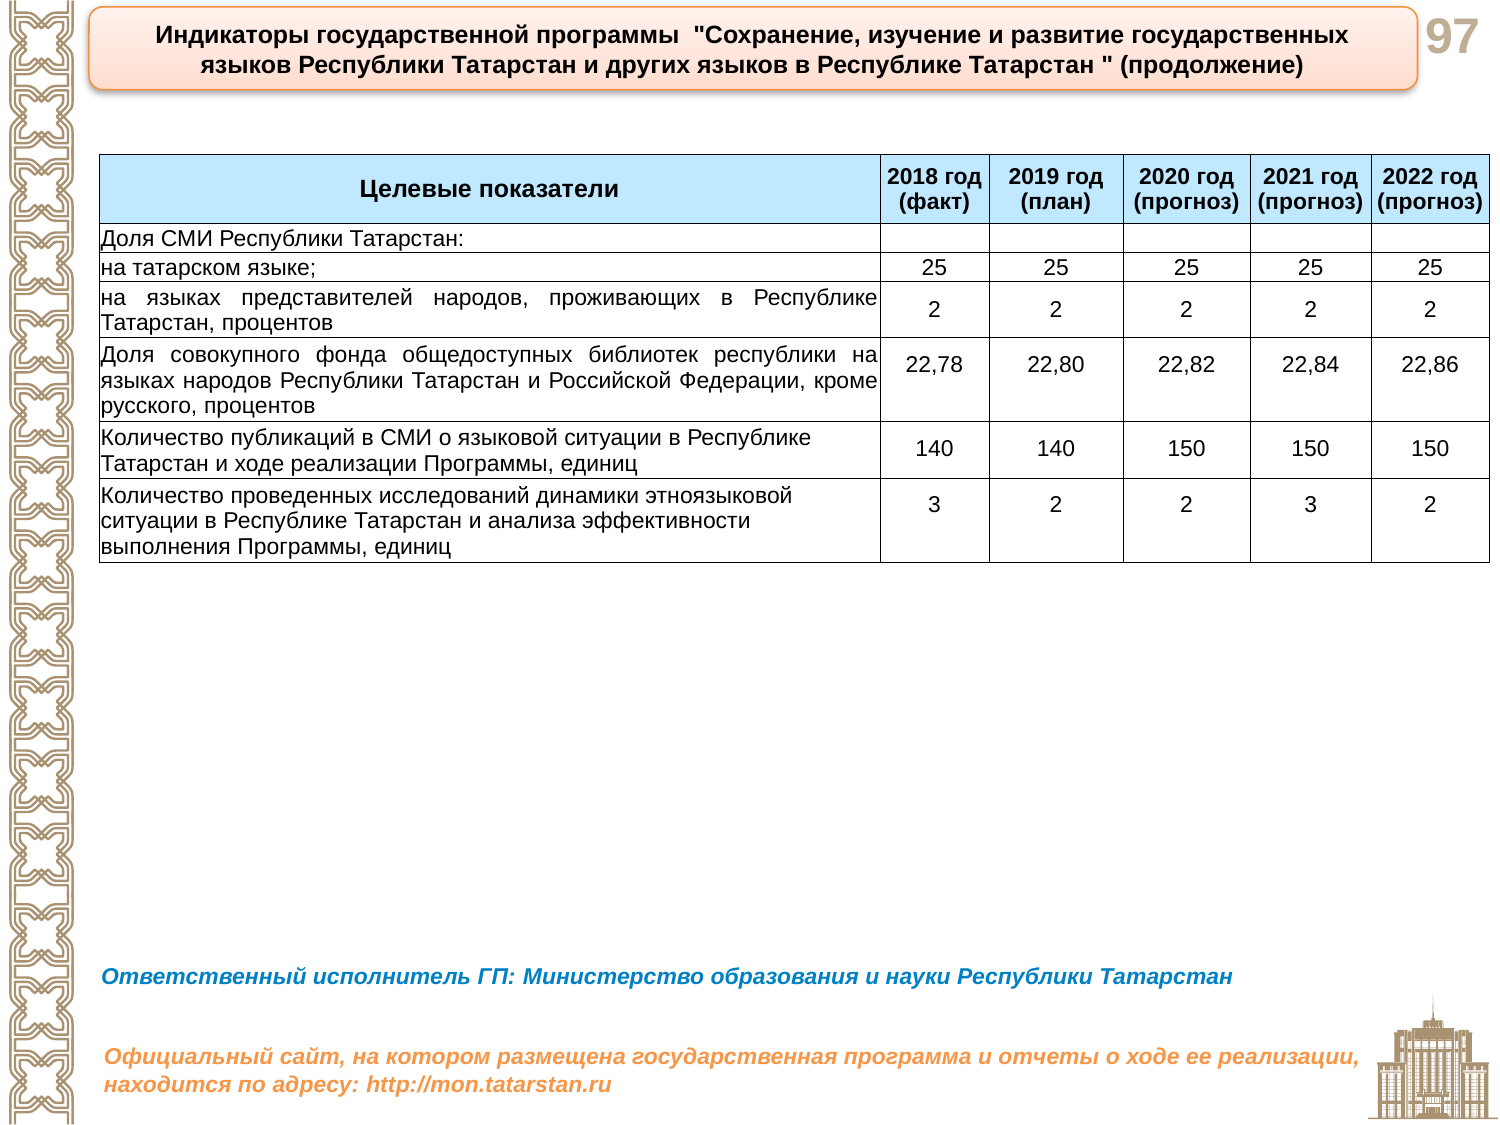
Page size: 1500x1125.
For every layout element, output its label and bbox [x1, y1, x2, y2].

table_cell [1251, 253, 1371, 281]
table_cell [1251, 479, 1371, 562]
table_cell [1251, 338, 1371, 421]
table_cell [1124, 338, 1250, 421]
table_header [1372, 155, 1489, 223]
table_cell [1124, 422, 1250, 478]
table_cell [990, 282, 1123, 337]
table_header [990, 155, 1123, 223]
table_cell [990, 422, 1123, 478]
table_cell [1251, 282, 1371, 337]
table_cell [1372, 253, 1489, 281]
table_cell [100, 338, 880, 421]
table_cell [990, 224, 1123, 252]
table_cell [881, 224, 989, 252]
table_cell [881, 282, 989, 337]
table_cell [1251, 224, 1371, 252]
text_box [88, 1034, 1378, 1099]
table_cell [1124, 282, 1250, 337]
table_header [100, 155, 880, 223]
table_cell [100, 224, 880, 252]
table_header [1251, 155, 1371, 223]
table_cell [100, 479, 880, 562]
table_cell [990, 479, 1123, 562]
table_cell [881, 479, 989, 562]
table_cell [990, 338, 1123, 421]
table_cell [990, 253, 1123, 281]
table_cell [1251, 422, 1371, 478]
text_box [86, 954, 1500, 997]
table_cell [881, 253, 989, 281]
table_cell [1372, 479, 1489, 562]
table_cell [1124, 224, 1250, 252]
table_header [881, 155, 989, 223]
table_header [1124, 155, 1250, 223]
table_cell [1372, 224, 1489, 252]
table_cell [1372, 338, 1489, 421]
table_cell [1124, 479, 1250, 562]
text_box [88, 6, 1419, 91]
table_cell [100, 422, 880, 478]
table_cell [881, 338, 989, 421]
table_cell [100, 253, 880, 281]
table_cell [1372, 422, 1489, 478]
table_cell [100, 282, 880, 337]
table_cell [1372, 282, 1489, 337]
table_cell [1124, 253, 1250, 281]
table_cell [881, 422, 989, 478]
